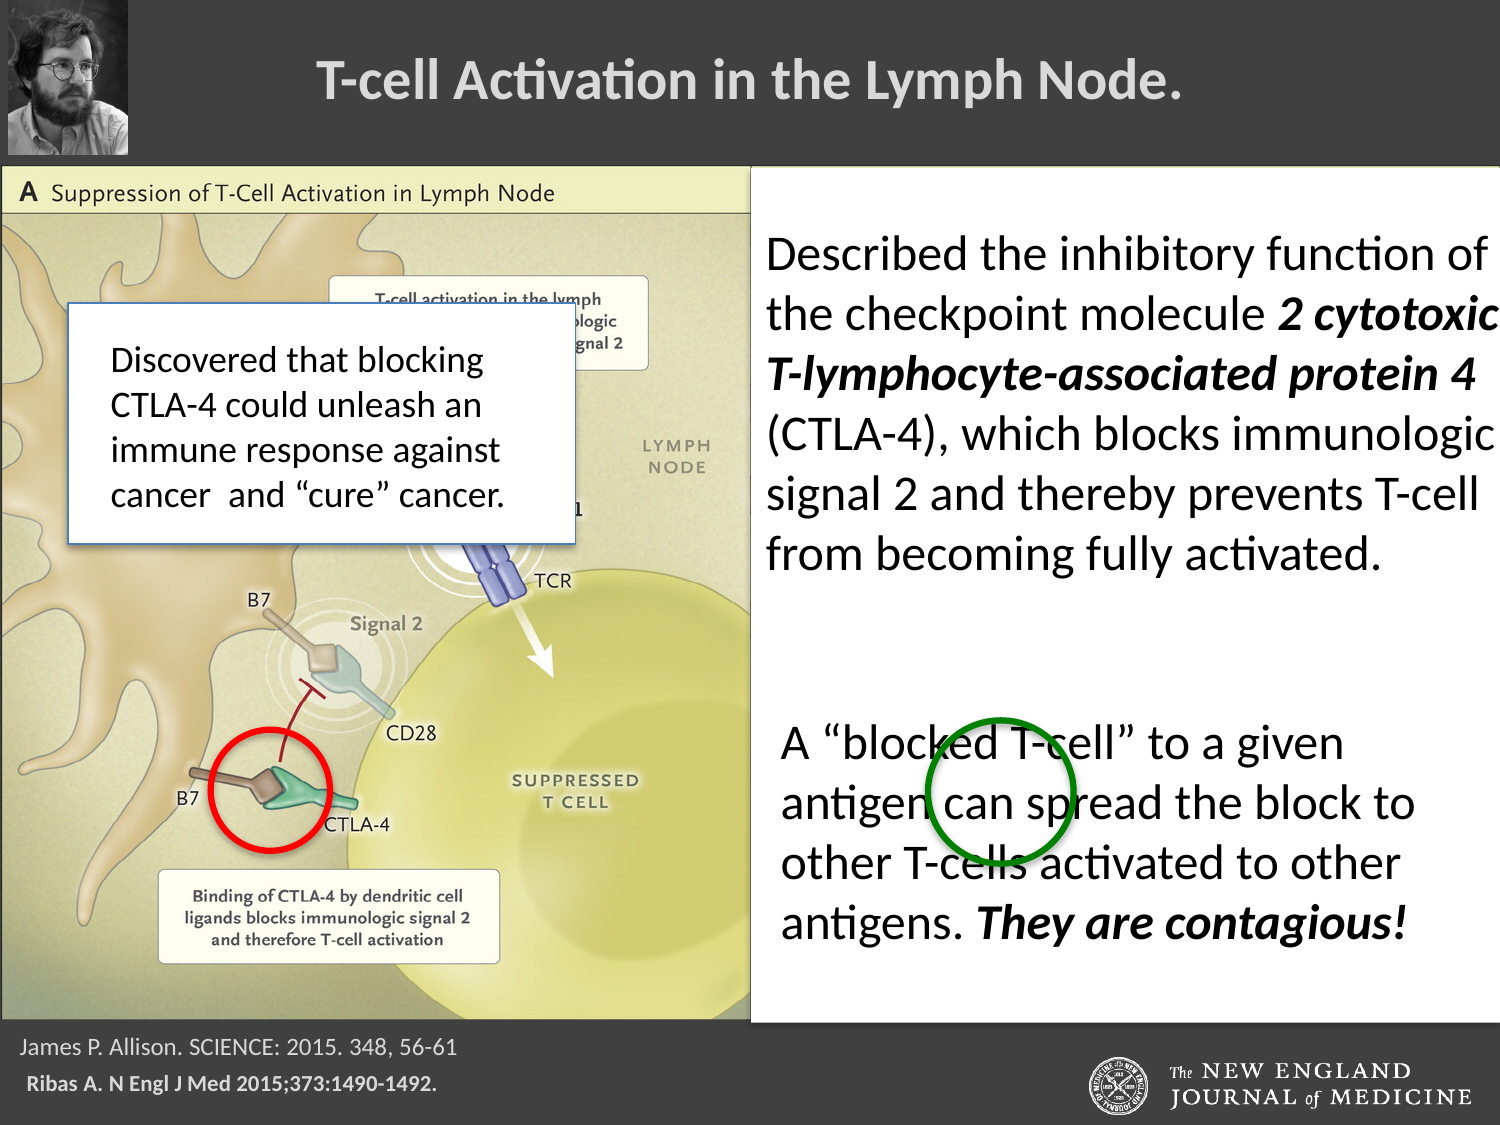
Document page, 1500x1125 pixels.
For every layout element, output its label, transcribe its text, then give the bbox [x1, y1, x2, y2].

title Ribas A. N Engl J Med 2015;373:1490-1492. [26, 1054, 1074, 1108]
picture [1089, 1057, 1472, 1116]
picture [8, 0, 128, 155]
text_box James P. Allison. SCIENCE: 2015. 348, 56-61 [4, 1029, 810, 1068]
text_box T-cell Activation in the Lymph Node. [132, 26, 1432, 133]
picture [1, 165, 1500, 1021]
